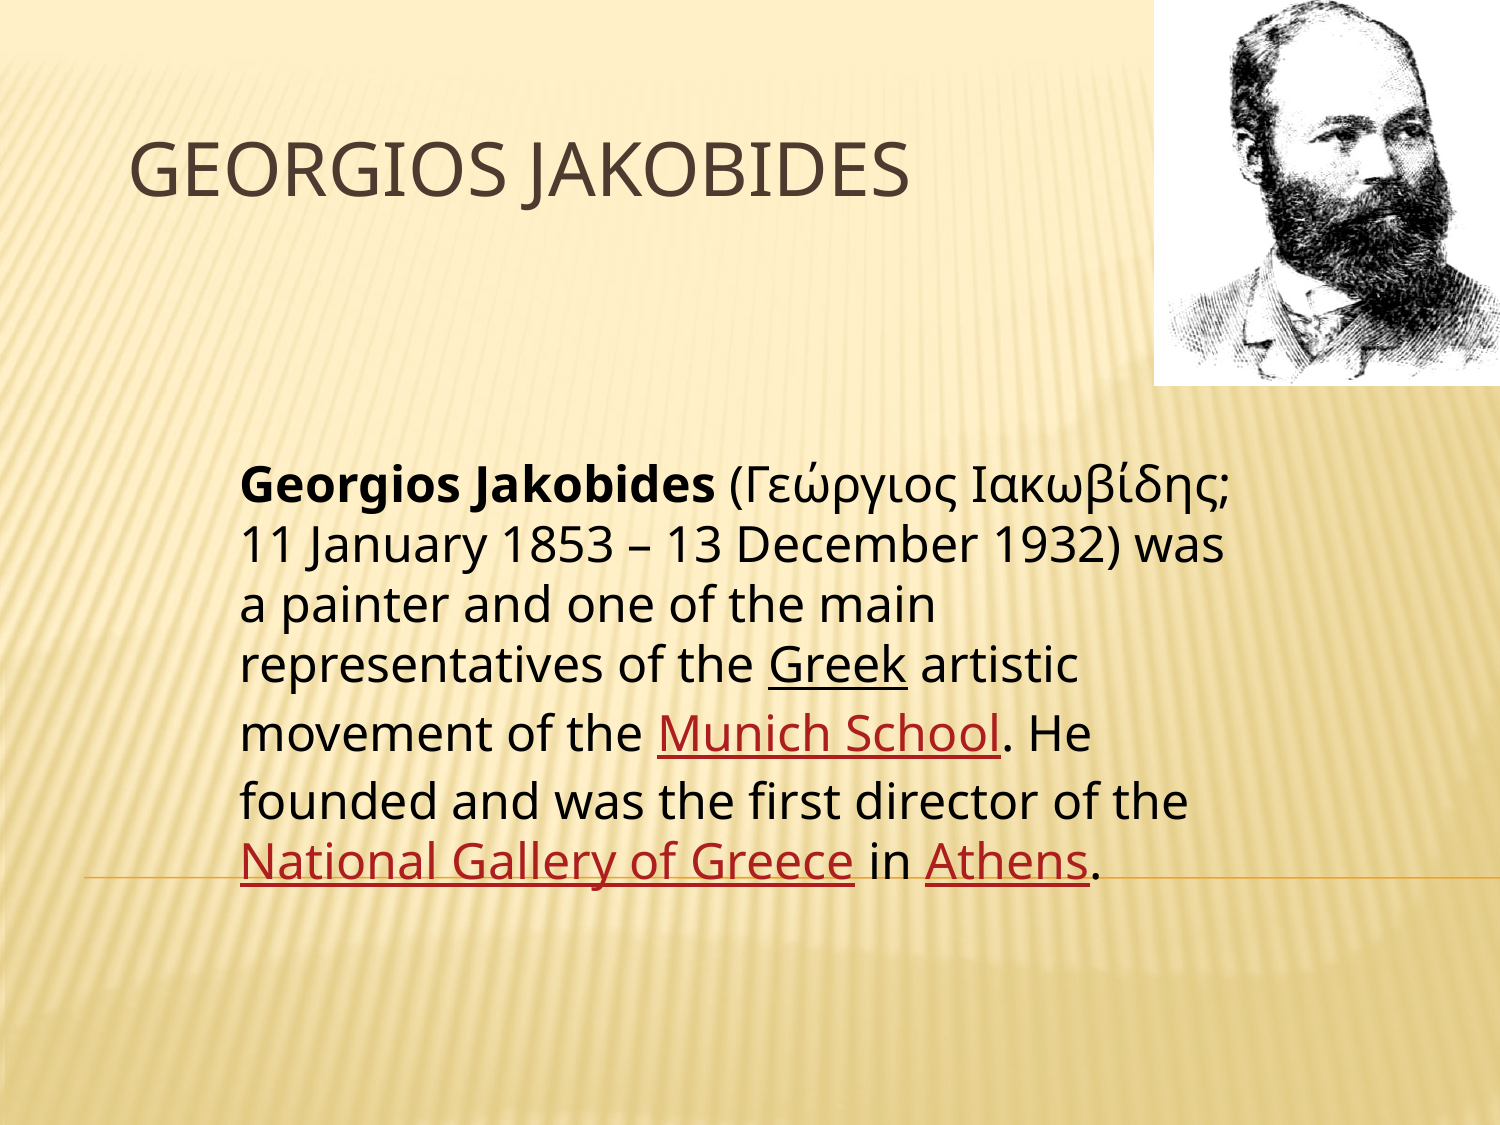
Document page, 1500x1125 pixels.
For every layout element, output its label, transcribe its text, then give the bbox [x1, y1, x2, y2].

subtitle Georgios Jakobides (Γεώργιος Ιακωβίδης; 11 January 1853 – 13 December 1932) was a painter and one of the main representatives of the Greek artistic movement of the Munich School. He founded and was the first director of the National Gallery of Greece in Athens. [225, 385, 1275, 906]
title Georgios Jakobides [112, 113, 1143, 338]
picture [1153, 0, 1500, 386]
